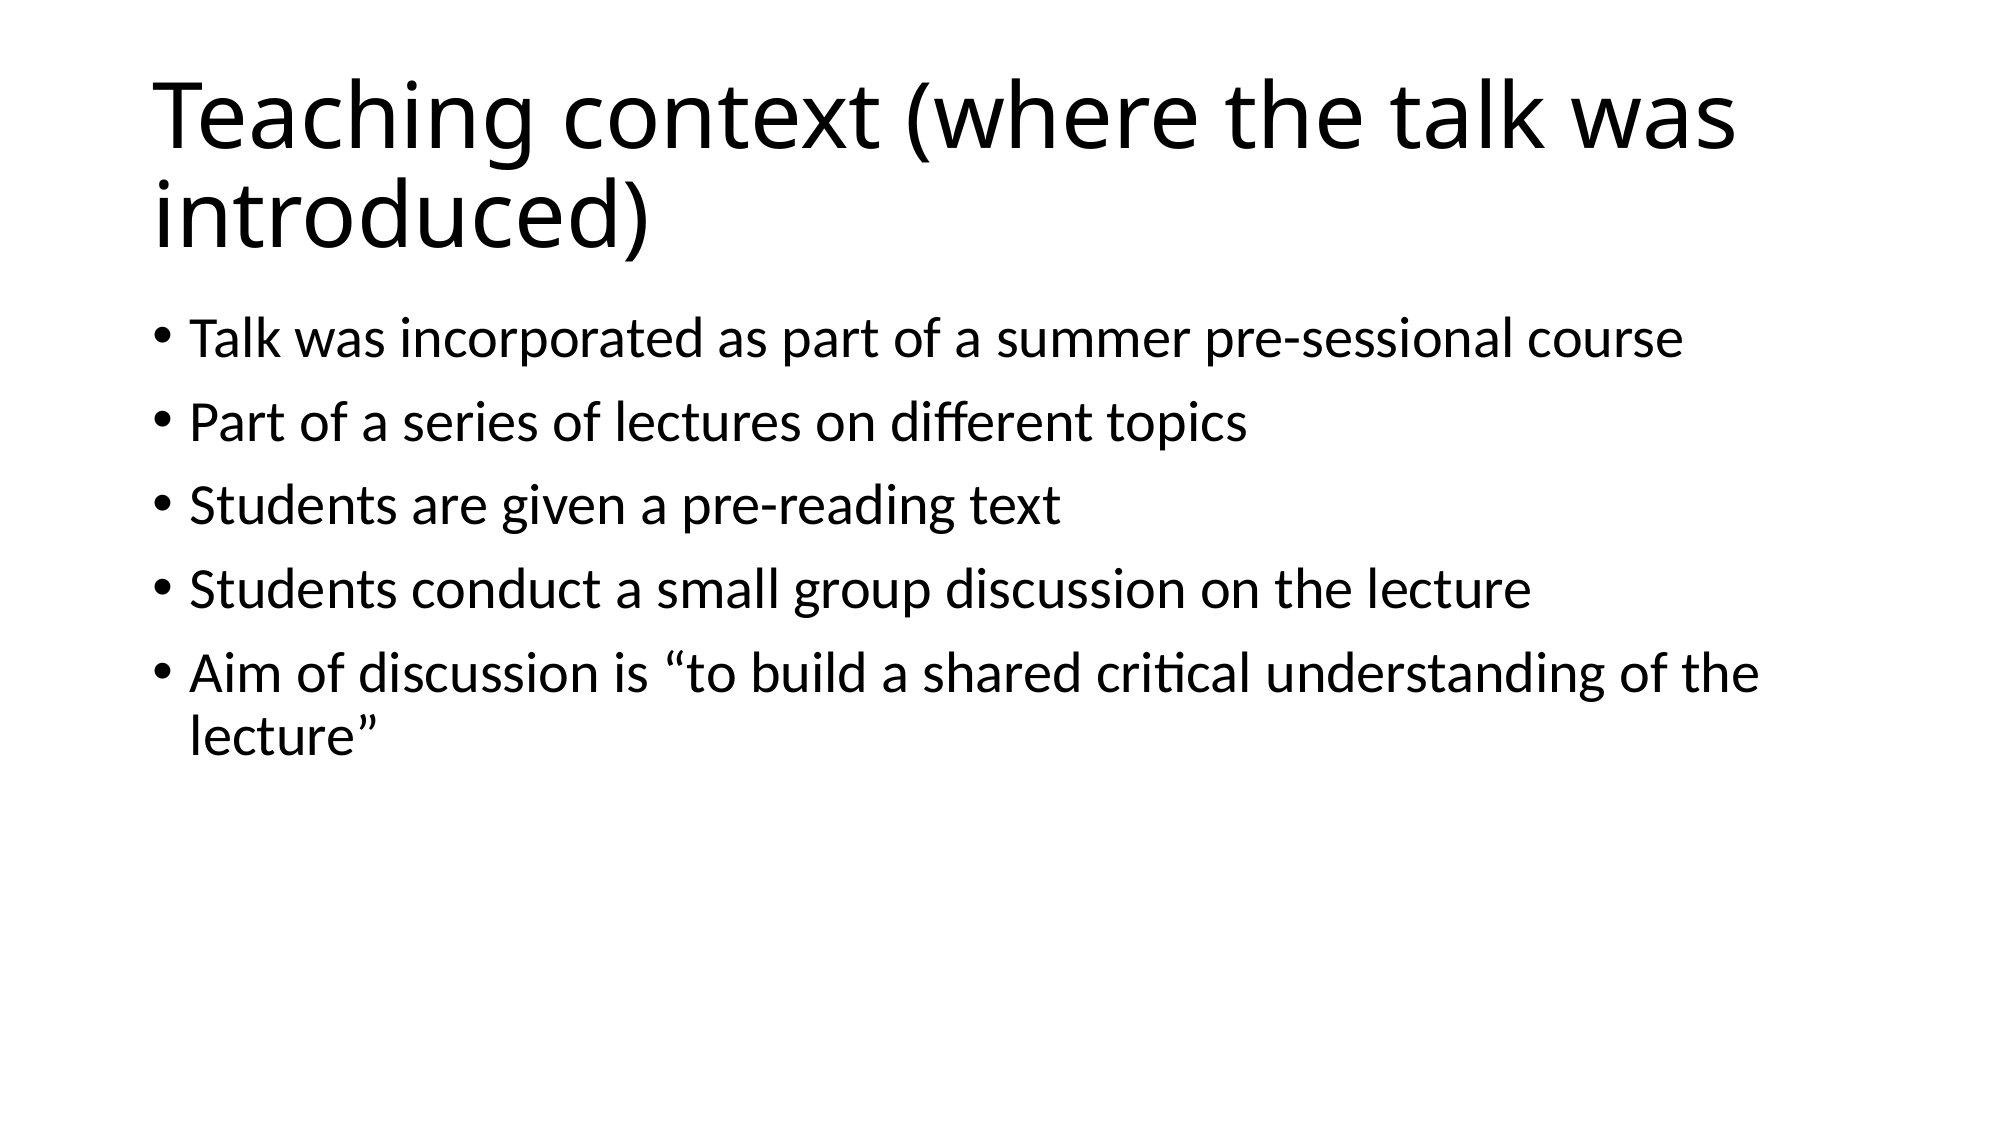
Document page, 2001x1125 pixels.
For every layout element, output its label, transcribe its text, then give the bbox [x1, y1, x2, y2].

list Talk was incorporated as part of a summer pre-sessional course Part of a series of lectures on different topics Students are given a pre-reading text Students conduct a small group discussion on the lecture Aim of discussion is “to build a shared critical understanding of the lecture” [137, 299, 1863, 1014]
title Teaching context (where the talk was introduced) [137, 59, 1863, 278]
